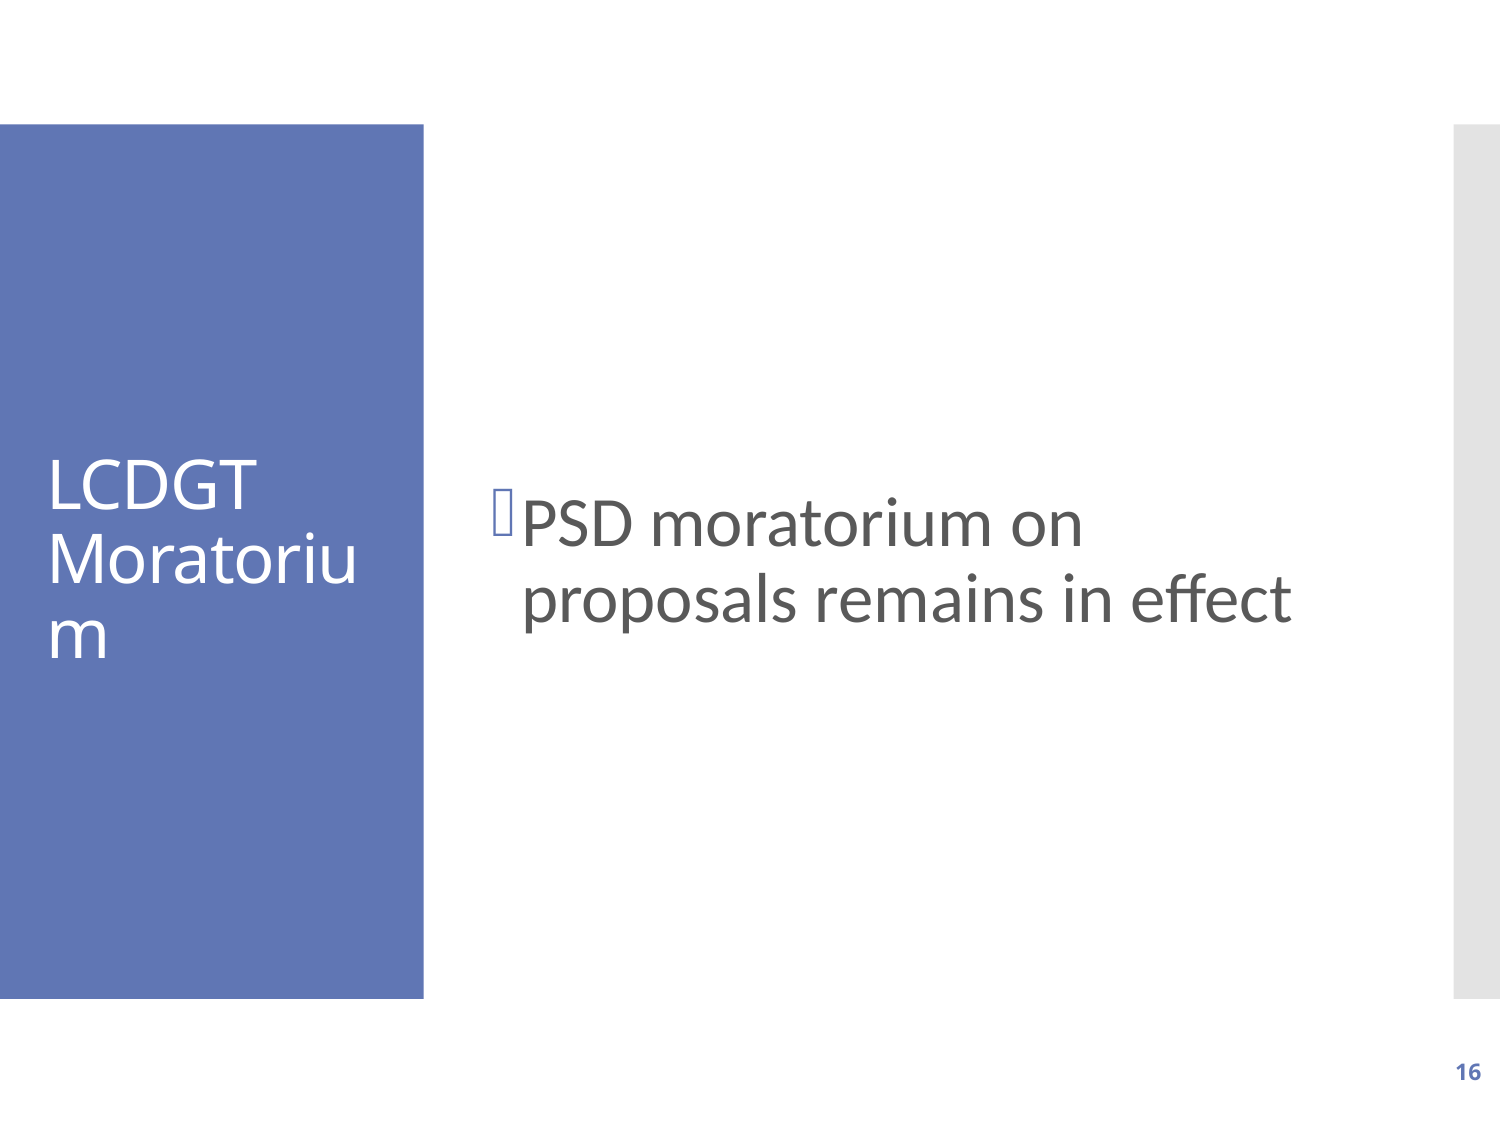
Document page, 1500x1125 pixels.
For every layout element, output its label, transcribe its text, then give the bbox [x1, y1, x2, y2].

slide_number 16 [1308, 1042, 1497, 1103]
list PSD moratorium on proposals remains in effect [476, 141, 1376, 982]
title LCDGT Moratorium [31, 184, 394, 940]
